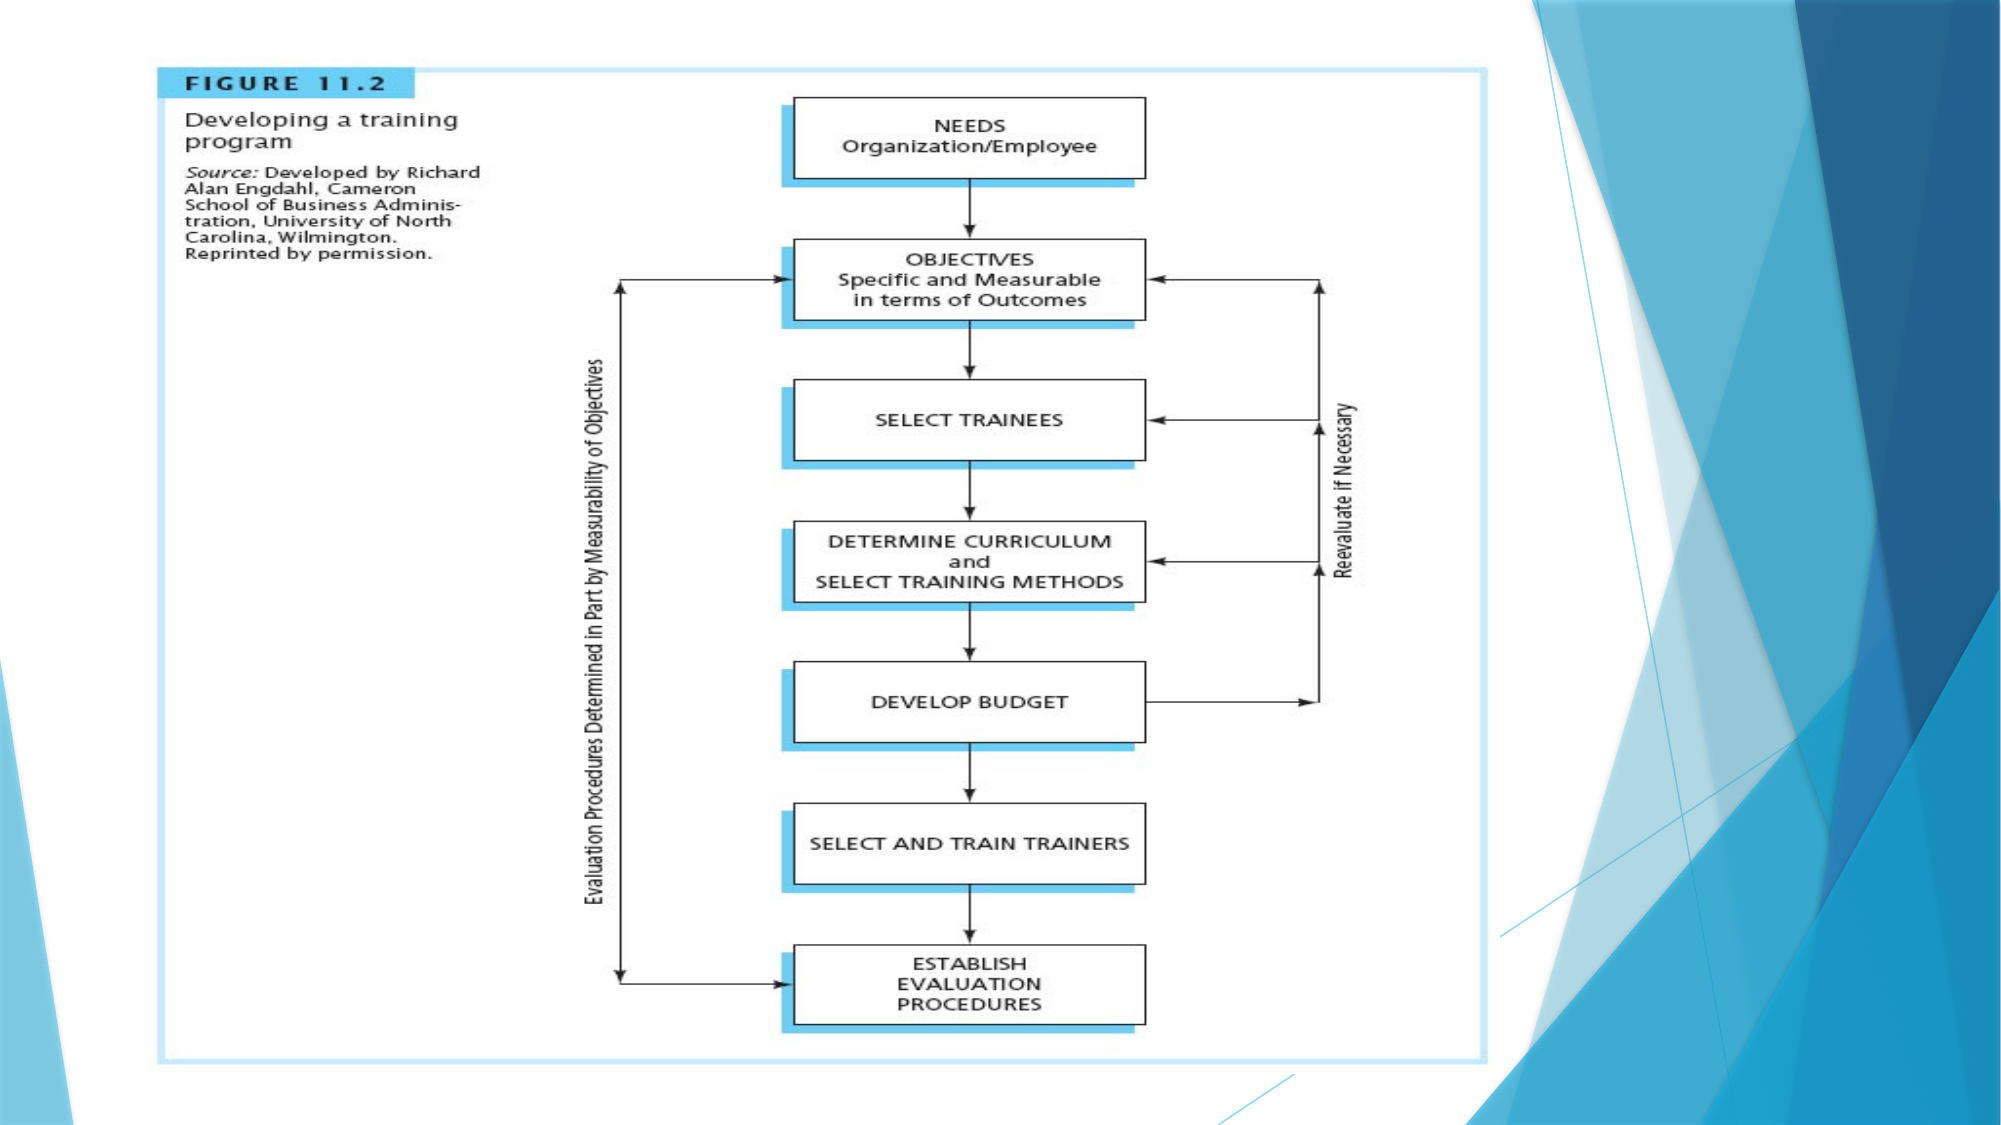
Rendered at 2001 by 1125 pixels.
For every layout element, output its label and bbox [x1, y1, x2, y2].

picture [148, 58, 1501, 1074]
